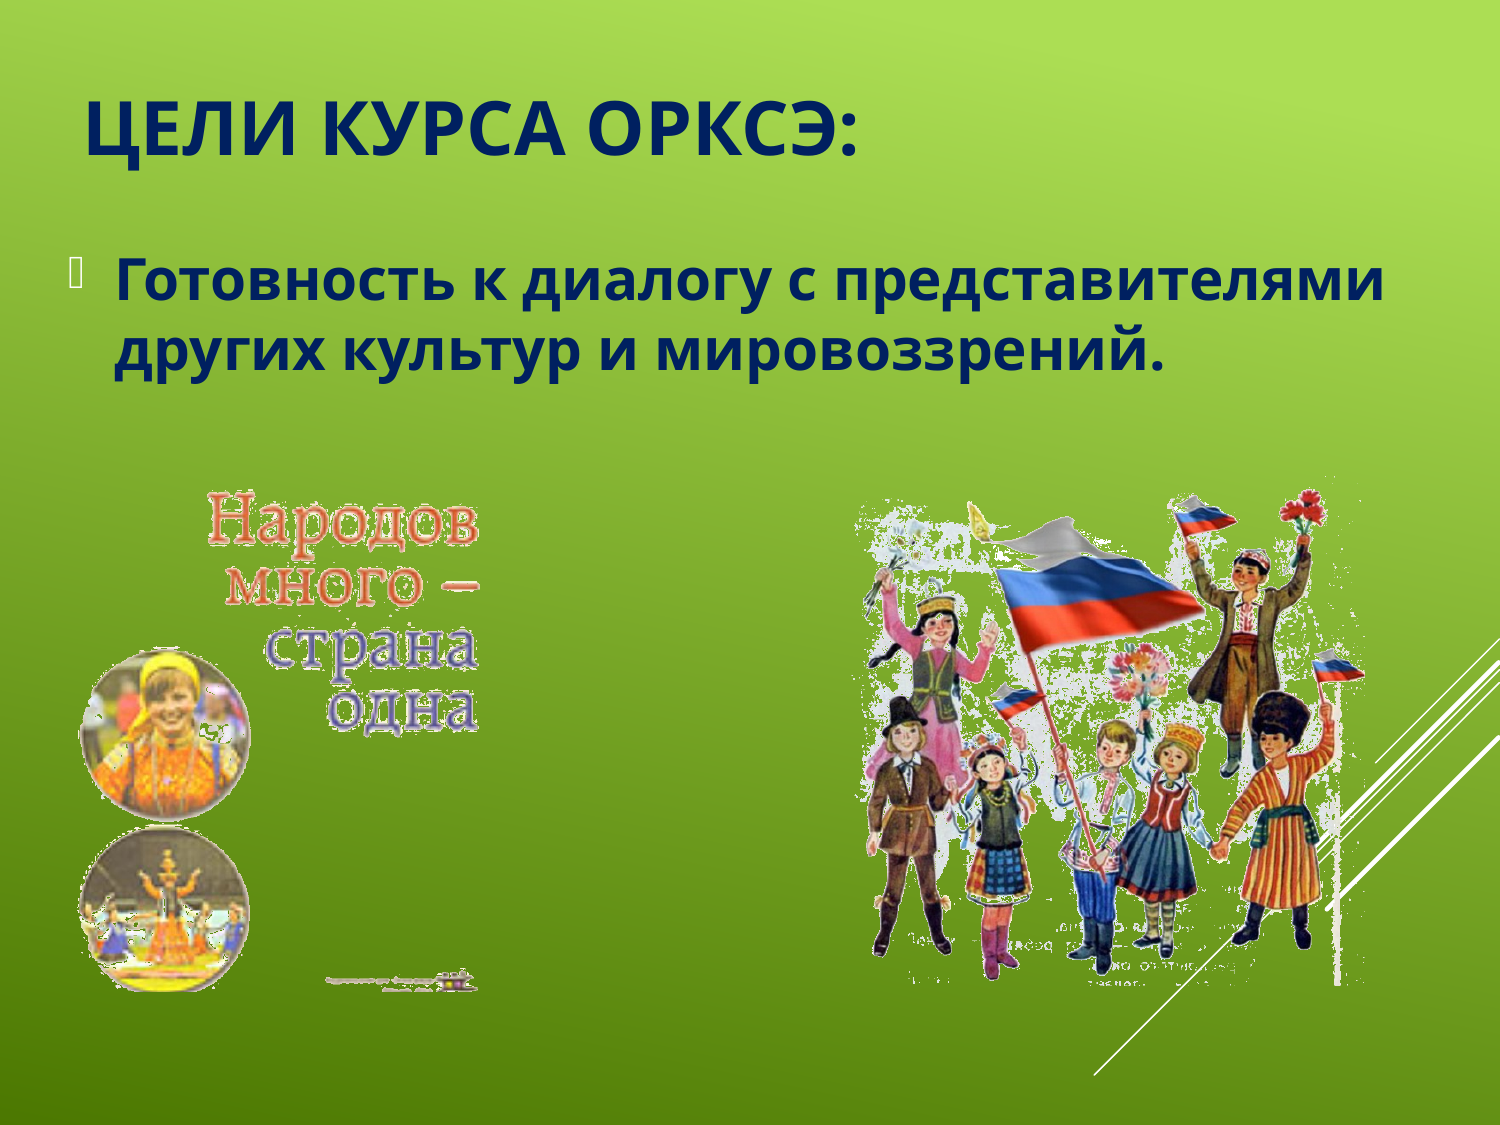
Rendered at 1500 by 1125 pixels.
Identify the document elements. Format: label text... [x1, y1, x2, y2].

list Готовность к диалогу с представителями других культур и мировоззрений. [53, 181, 1412, 515]
title Цели курса ОРКСЭ: [67, 0, 1143, 181]
picture [66, 479, 497, 993]
picture [844, 476, 1365, 987]
